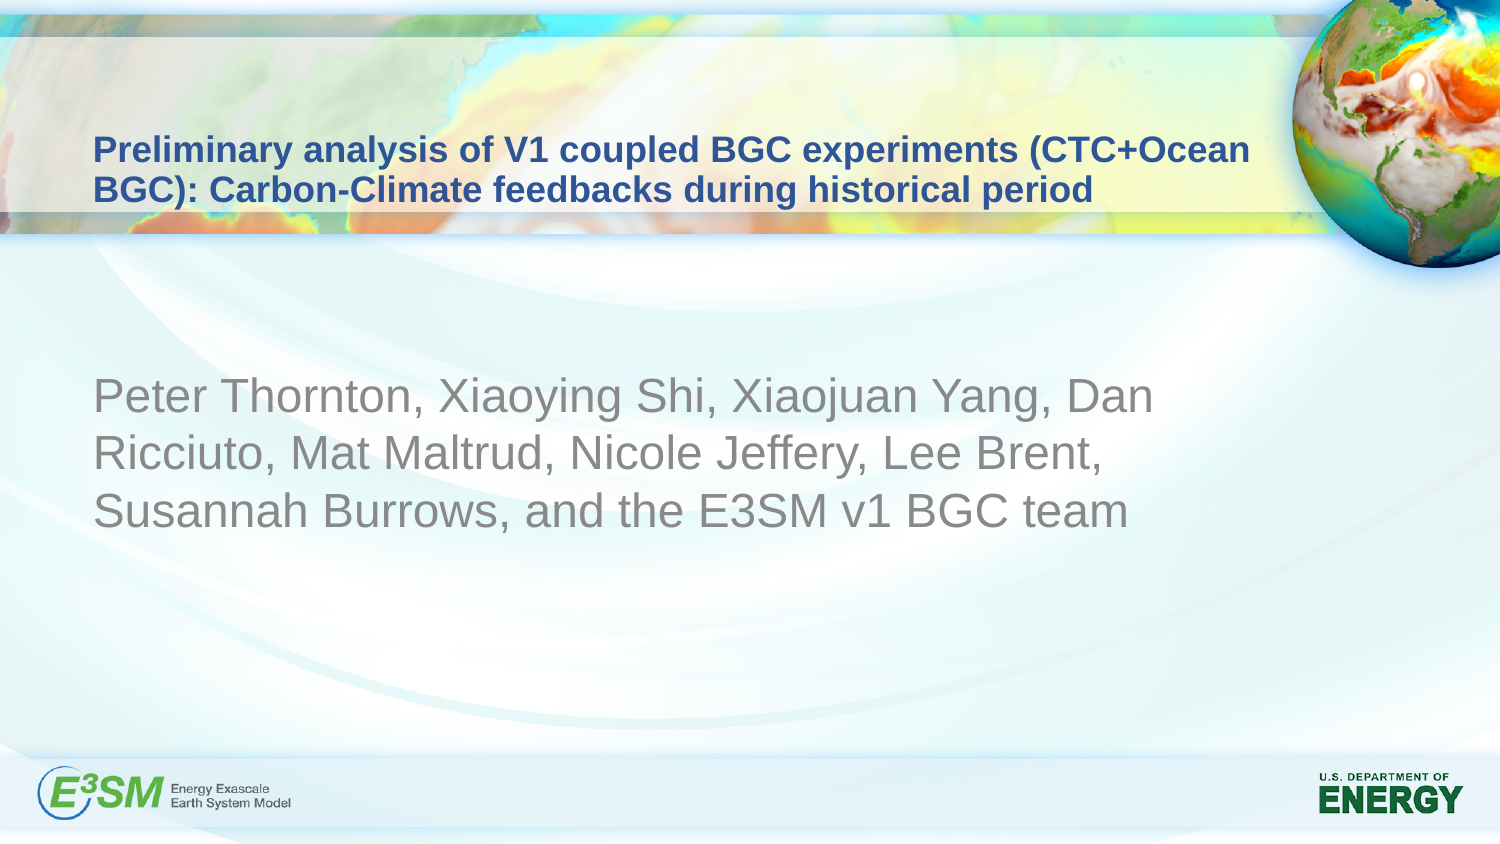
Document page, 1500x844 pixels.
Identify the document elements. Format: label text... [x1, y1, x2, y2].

picture [0, 0, 1500, 844]
subtitle Peter Thornton, Xiaoying Shi, Xiaojuan Yang, Dan Ricciuto, Mat Maltrud, Nicole Jeffery, Lee Brent, Susannah Burrows, and the E3SM v1 BGC team [78, 356, 1204, 561]
title Preliminary analysis of V1 coupled BGC experiments (CTC+Ocean BGC): Carbon-Climate feedbacks during historical period [78, 106, 1318, 218]
